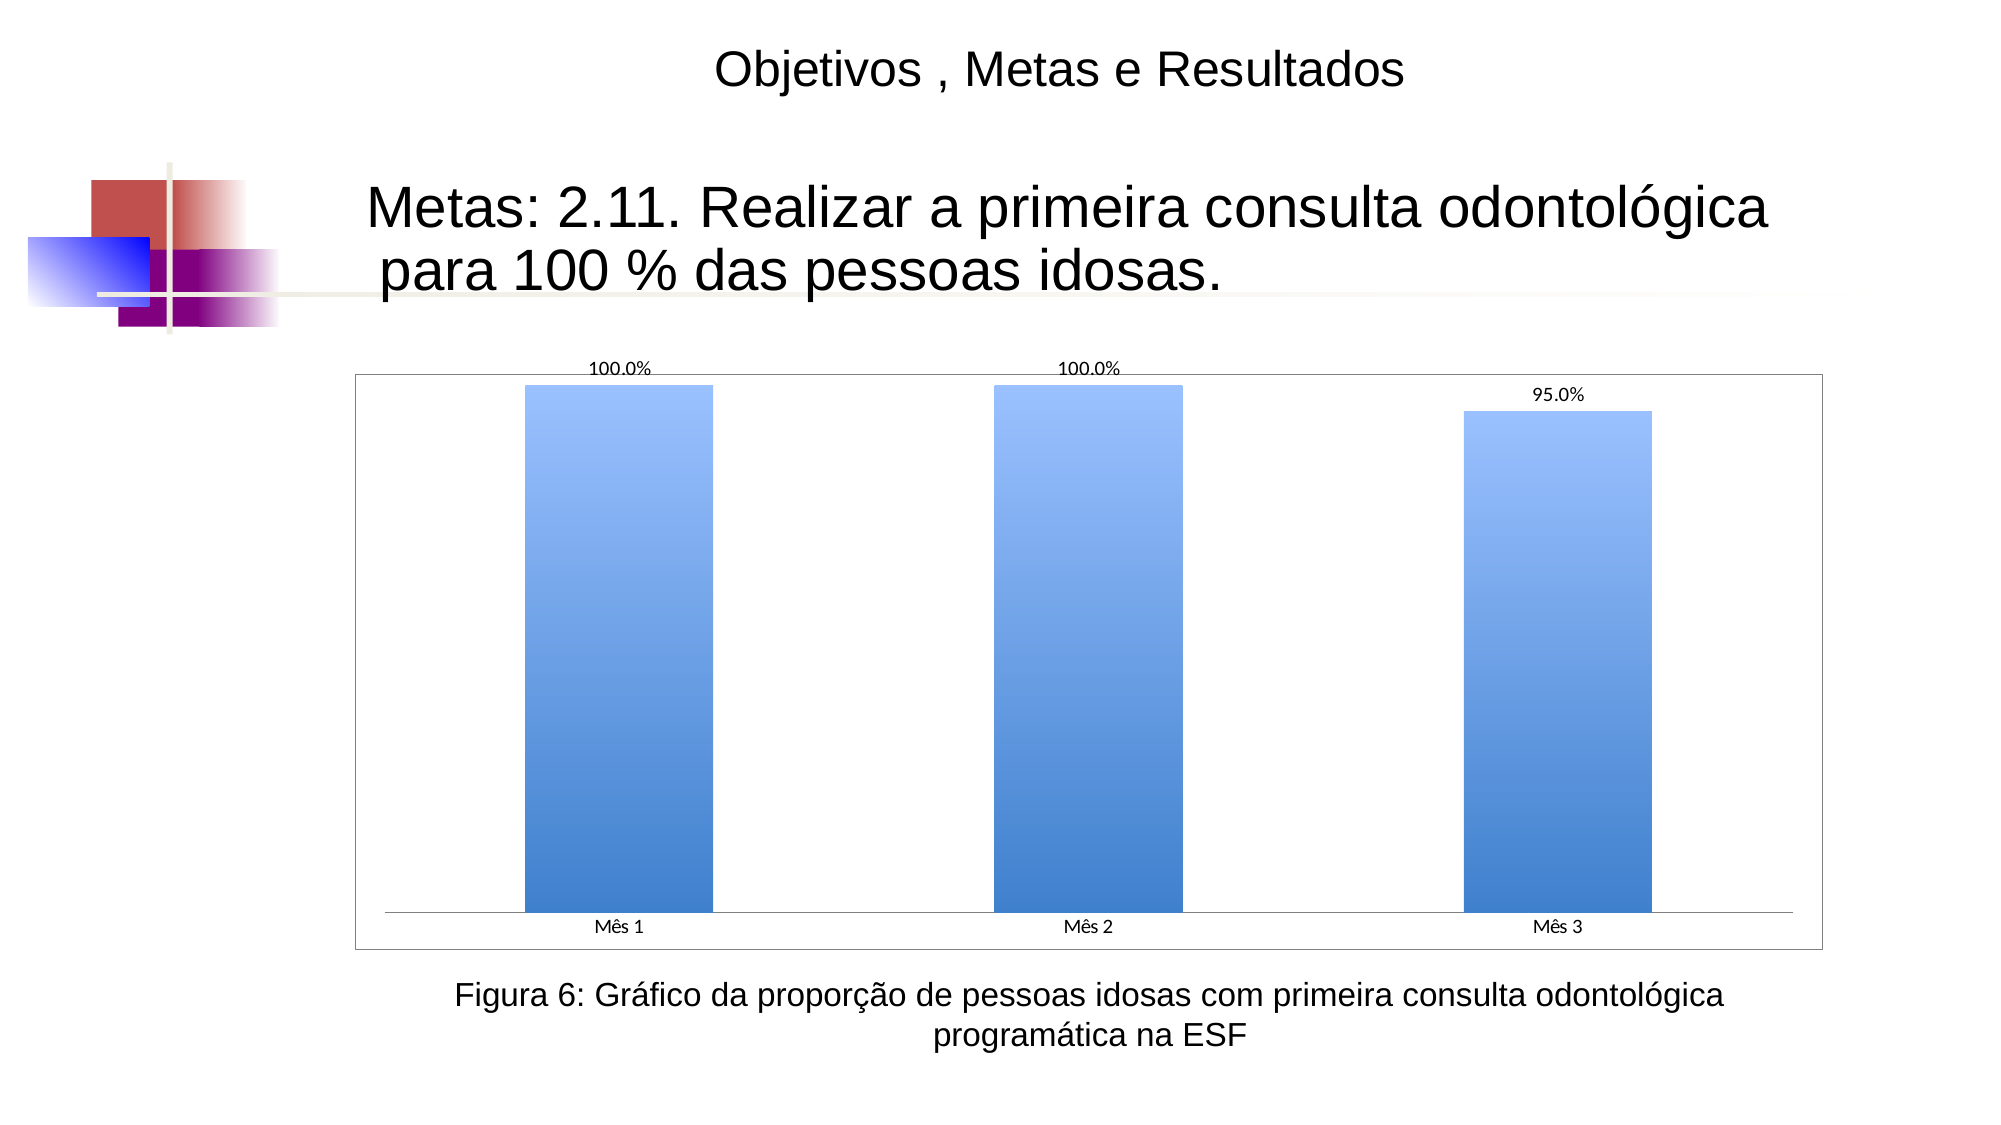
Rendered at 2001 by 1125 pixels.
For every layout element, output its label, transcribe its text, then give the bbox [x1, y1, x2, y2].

chart [354, 359, 1823, 951]
title Metas: 2.11. Realizar a primeira consulta odontológica para 100 % das pessoas idosas. [282, 149, 1937, 400]
text_box Objetivos , Metas e Resultados [355, 28, 1752, 104]
text_box Figura 6: Gráfico da proporção de pessoas idosas com primeira consulta odontológica programática na ESF [355, 966, 1820, 1061]
